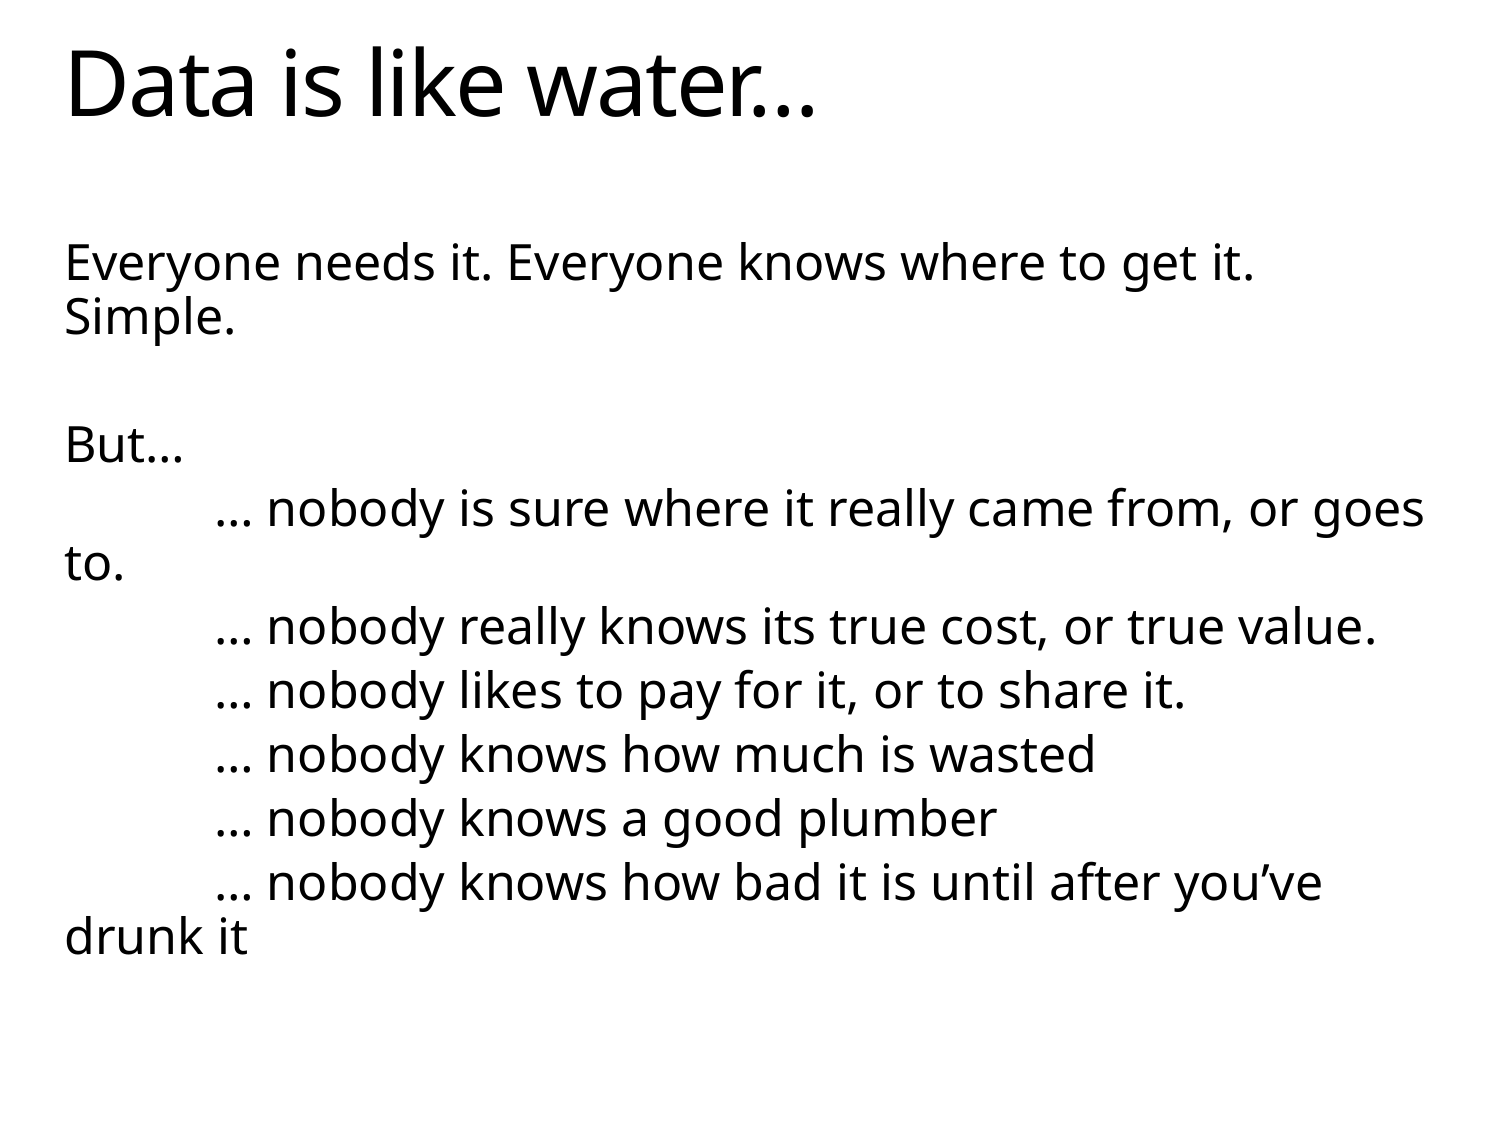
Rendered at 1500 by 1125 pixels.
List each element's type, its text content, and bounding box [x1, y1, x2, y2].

list Everyone needs it. Everyone knows where to get it. Simple. But… … nobody is sure where it really came from, or goes to. … nobody really knows its true cost, or true value. … nobody likes to pay for it, or to share it. … nobody knows how much is wasted … nobody knows a good plumber … nobody knows how bad it is until after you’ve drunk it [63, 237, 1436, 826]
title Data is like water… [63, 37, 1436, 138]
